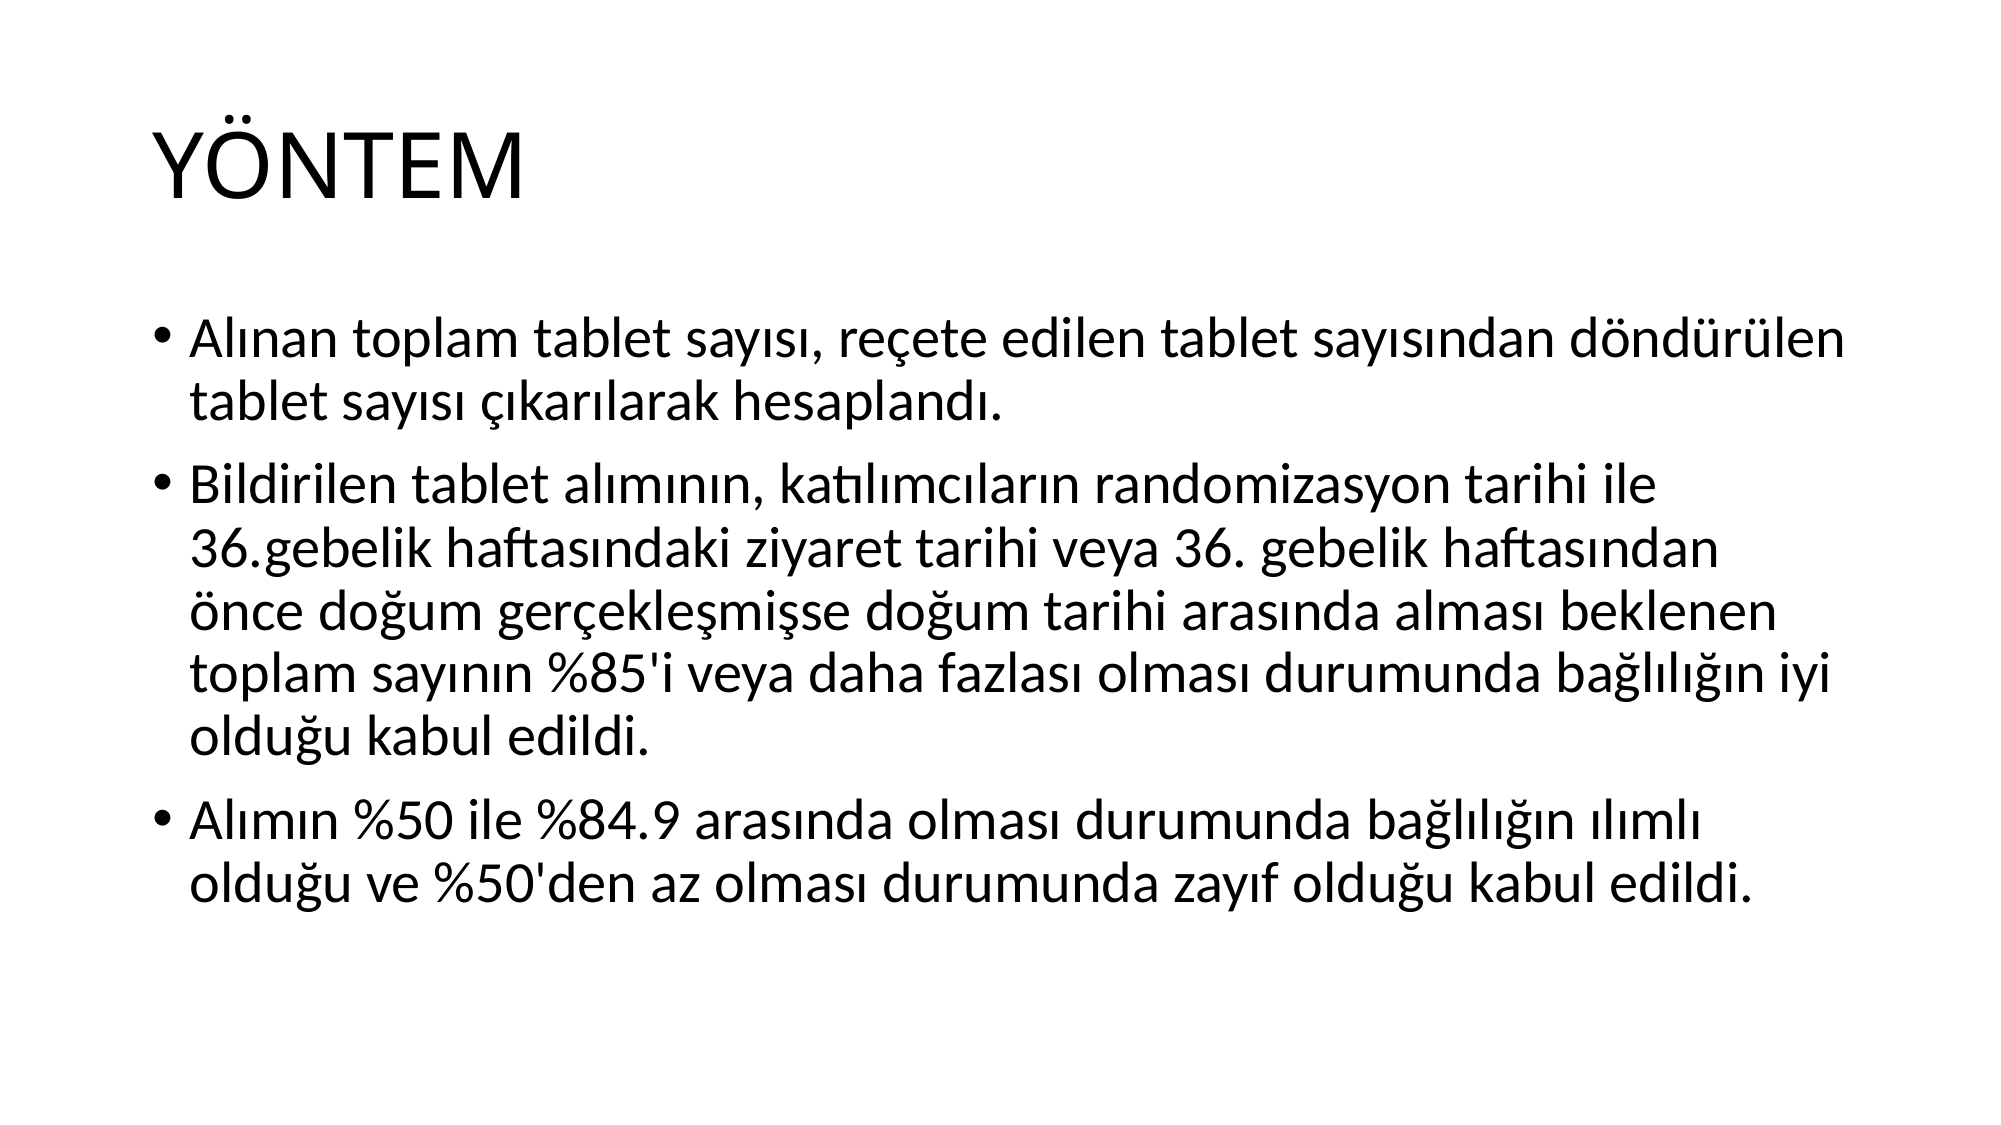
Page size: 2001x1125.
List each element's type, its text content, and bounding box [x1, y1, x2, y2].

title YÖNTEM [137, 59, 1863, 278]
list Alınan toplam tablet sayısı, reçete edilen tablet sayısından döndürülen tablet sayısı çıkarılarak hesaplandı. Bildirilen tablet alımının, katılımcıların randomizasyon tarihi ile 36.gebelik haftasındaki ziyaret tarihi veya 36. gebelik haftasından önce doğum gerçekleşmişse doğum tarihi arasında alması beklenen toplam sayının %85'i veya daha fazlası olması durumunda bağlılığın iyi olduğu kabul edildi. Alımın %50 ile %84.9 arasında olması durumunda bağlılığın ılımlı olduğu ve %50'den az olması durumunda zayıf olduğu kabul edildi. [137, 299, 1863, 1014]
